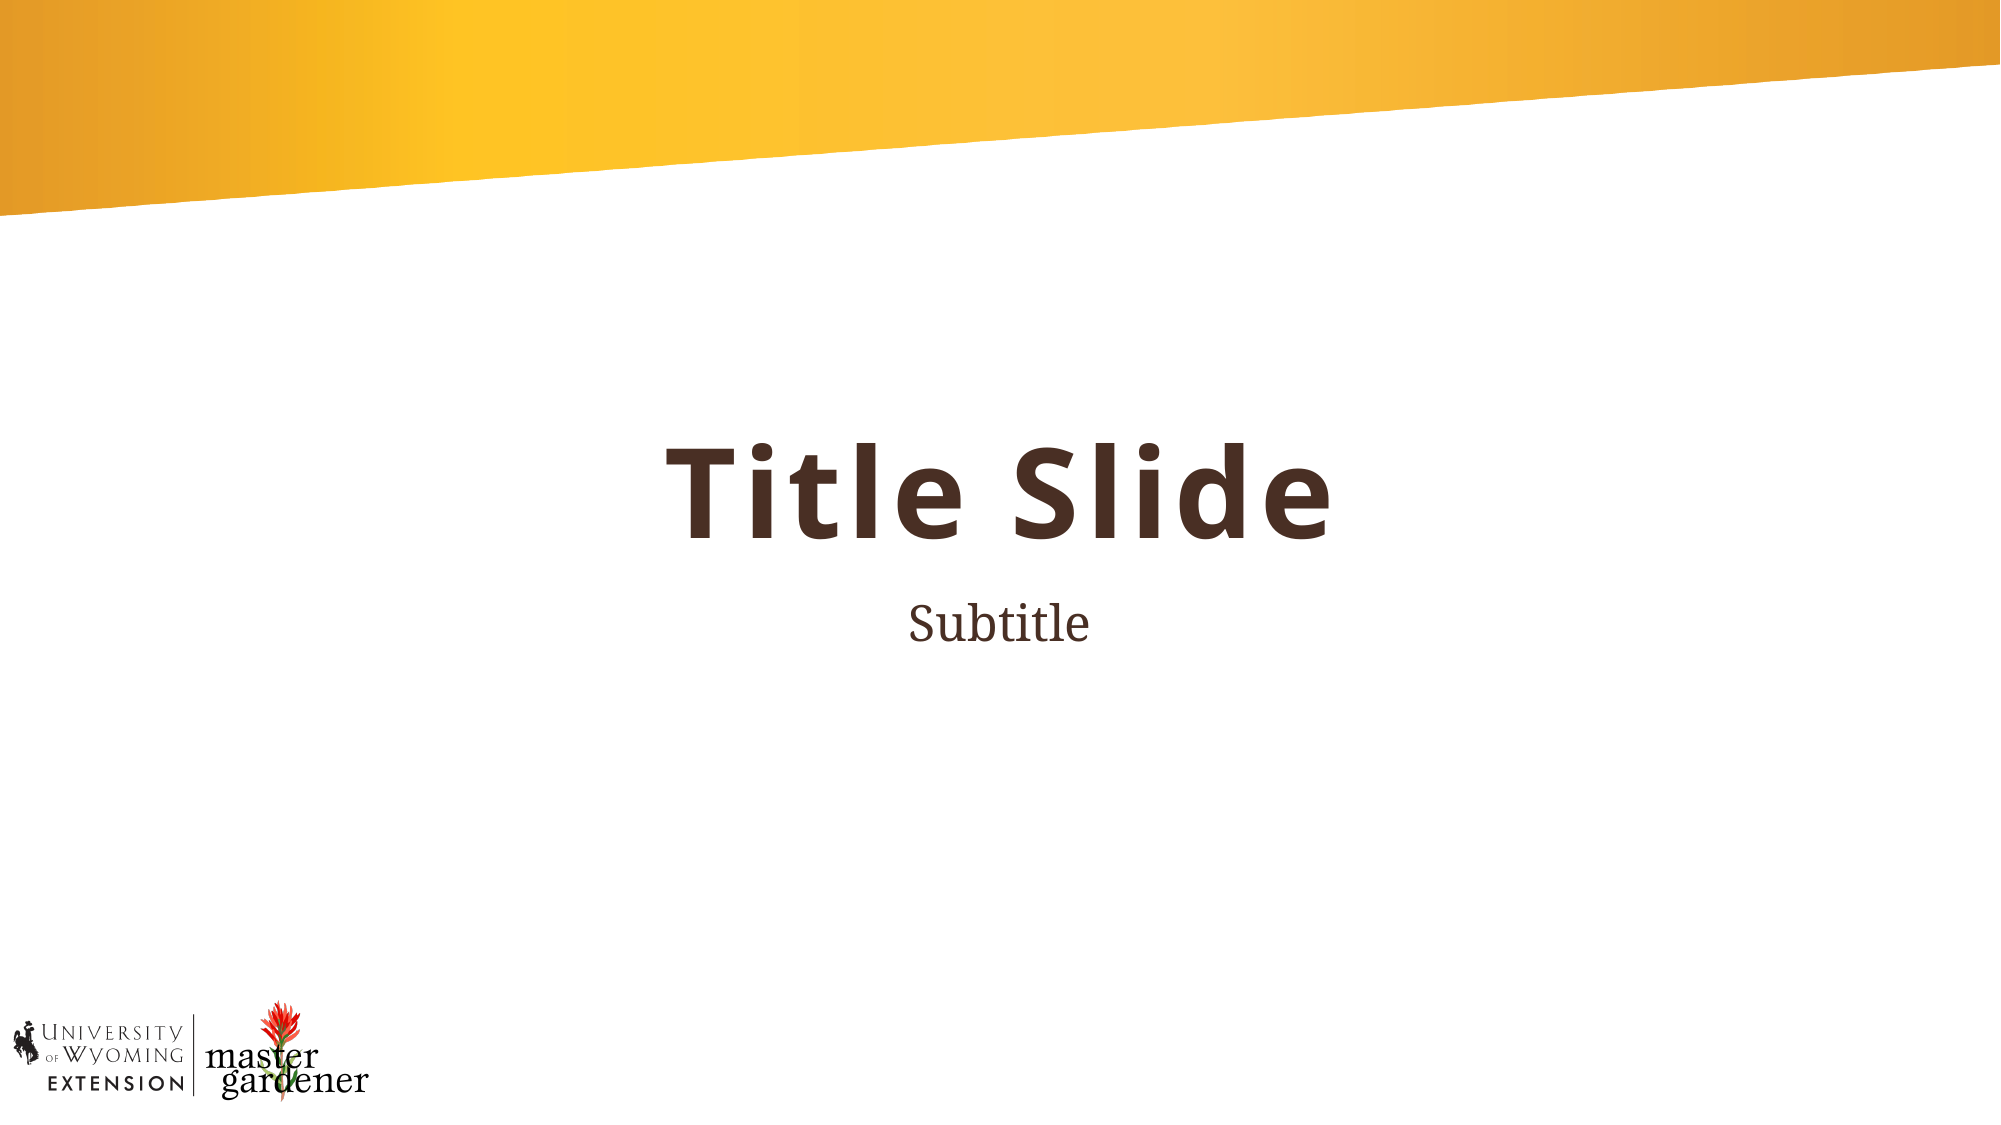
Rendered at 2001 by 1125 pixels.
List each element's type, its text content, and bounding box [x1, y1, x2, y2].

picture [0, 993, 382, 1113]
title Title Slide [249, 310, 1750, 573]
picture [0, 0, 2000, 291]
subtitle Subtitle [249, 590, 1750, 863]
